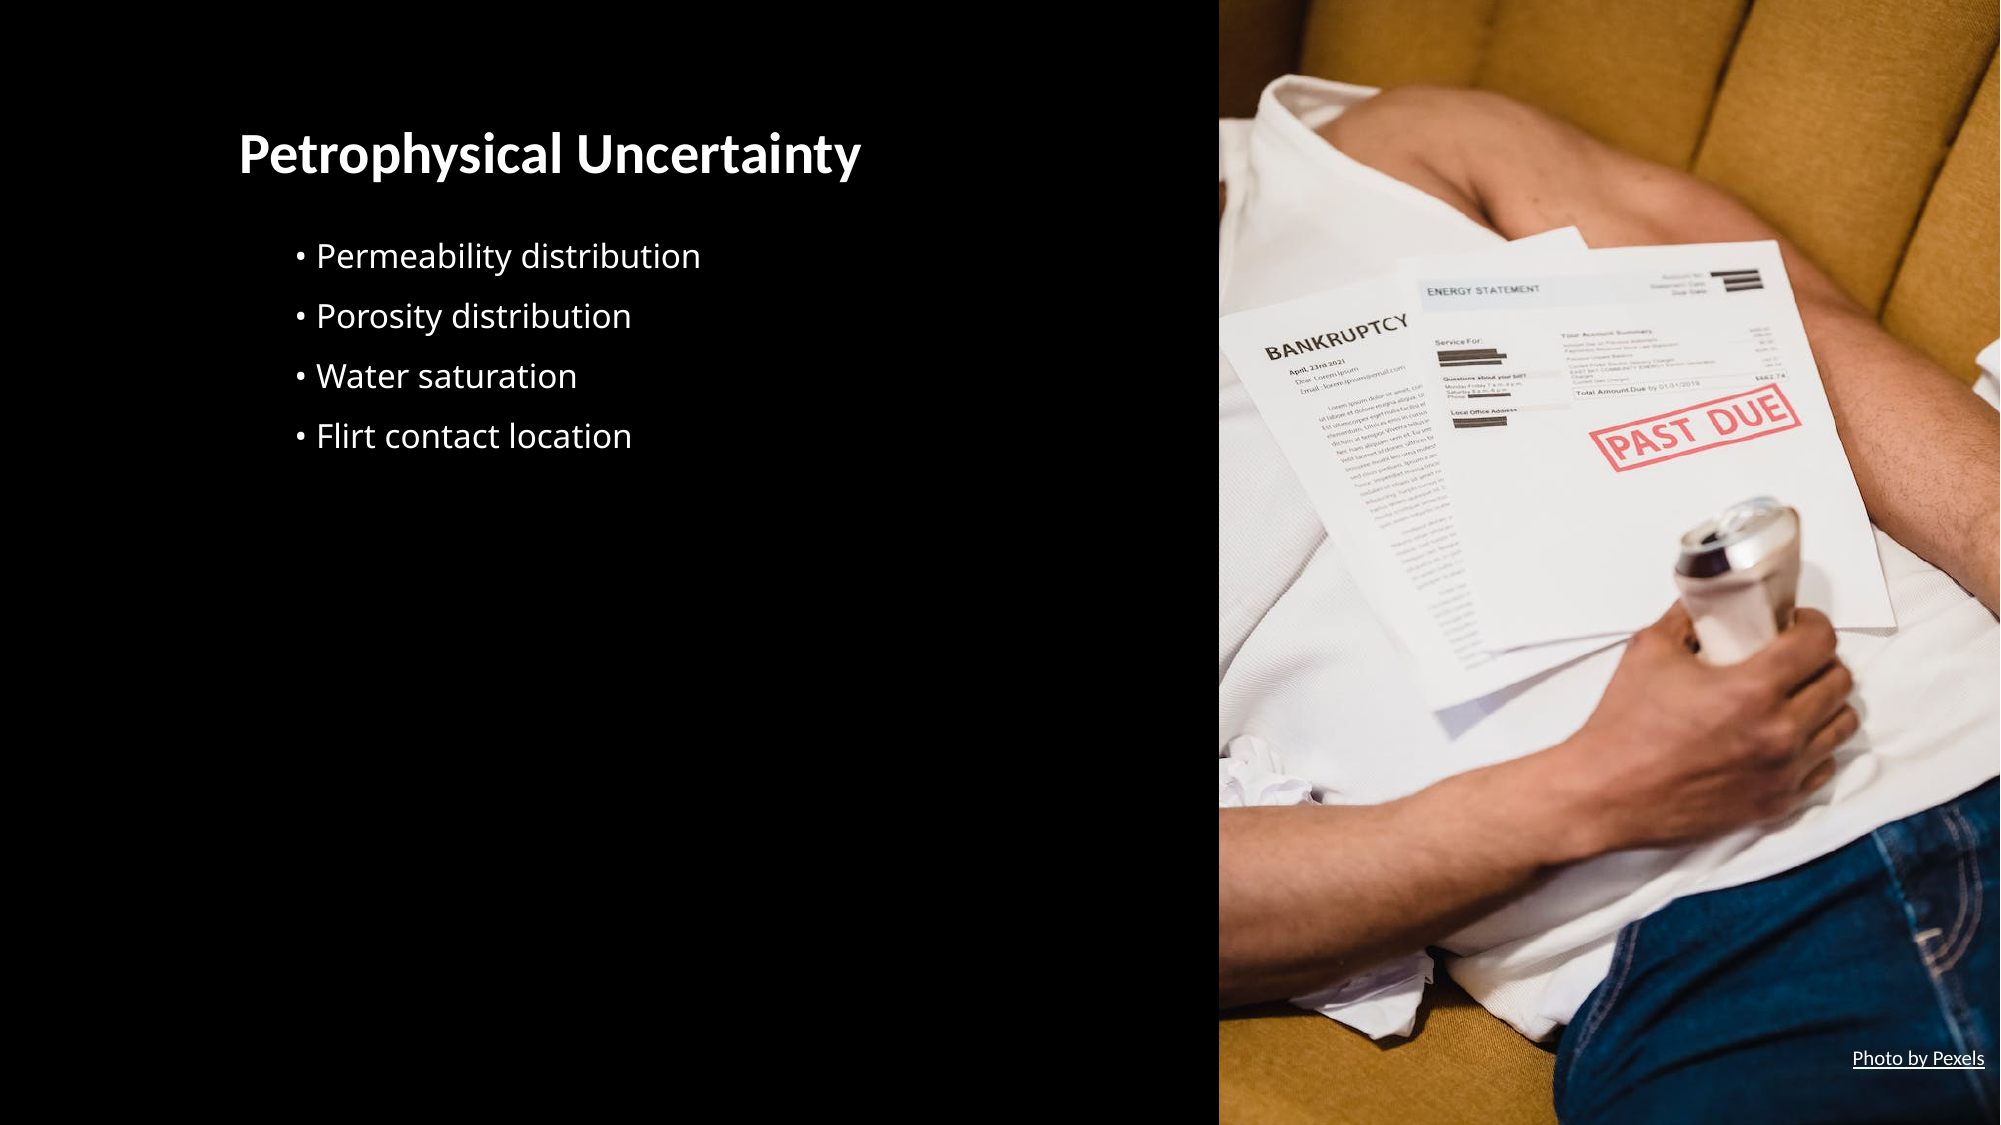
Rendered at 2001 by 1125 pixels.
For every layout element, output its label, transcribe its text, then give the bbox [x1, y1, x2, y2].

text_box Petrophysical Uncertainty [225, 112, 1219, 188]
text_box • Flirt contact location [262, 397, 1013, 473]
picture [1219, 0, 2000, 1125]
text_box • Permeability distribution [262, 217, 1013, 277]
text_box • Porosity distribution [262, 277, 1013, 337]
text_box • Water saturation [262, 337, 1013, 397]
